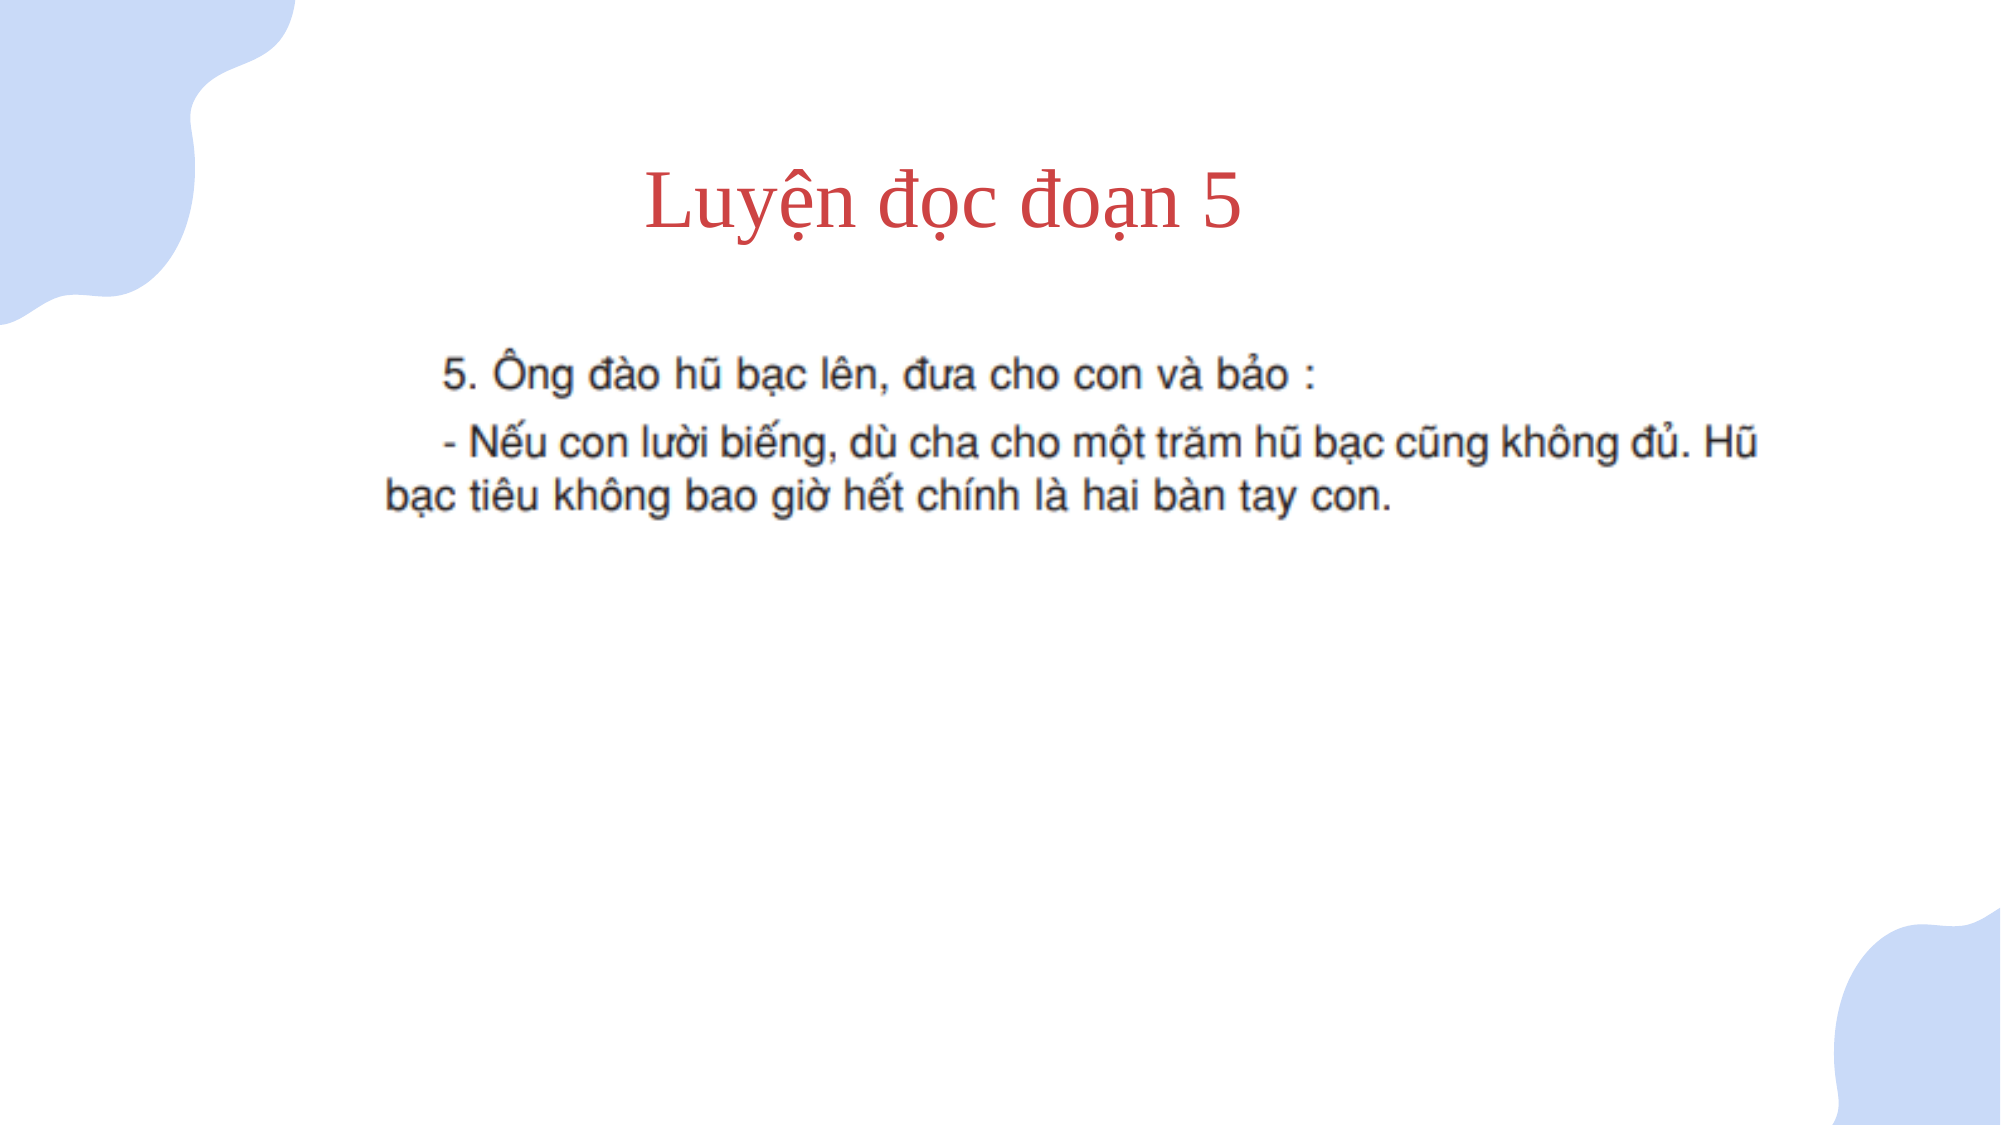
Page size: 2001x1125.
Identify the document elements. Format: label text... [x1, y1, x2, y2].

picture [344, 339, 1803, 542]
text_box Luyện đọc đoạn 5 [400, 141, 1489, 245]
